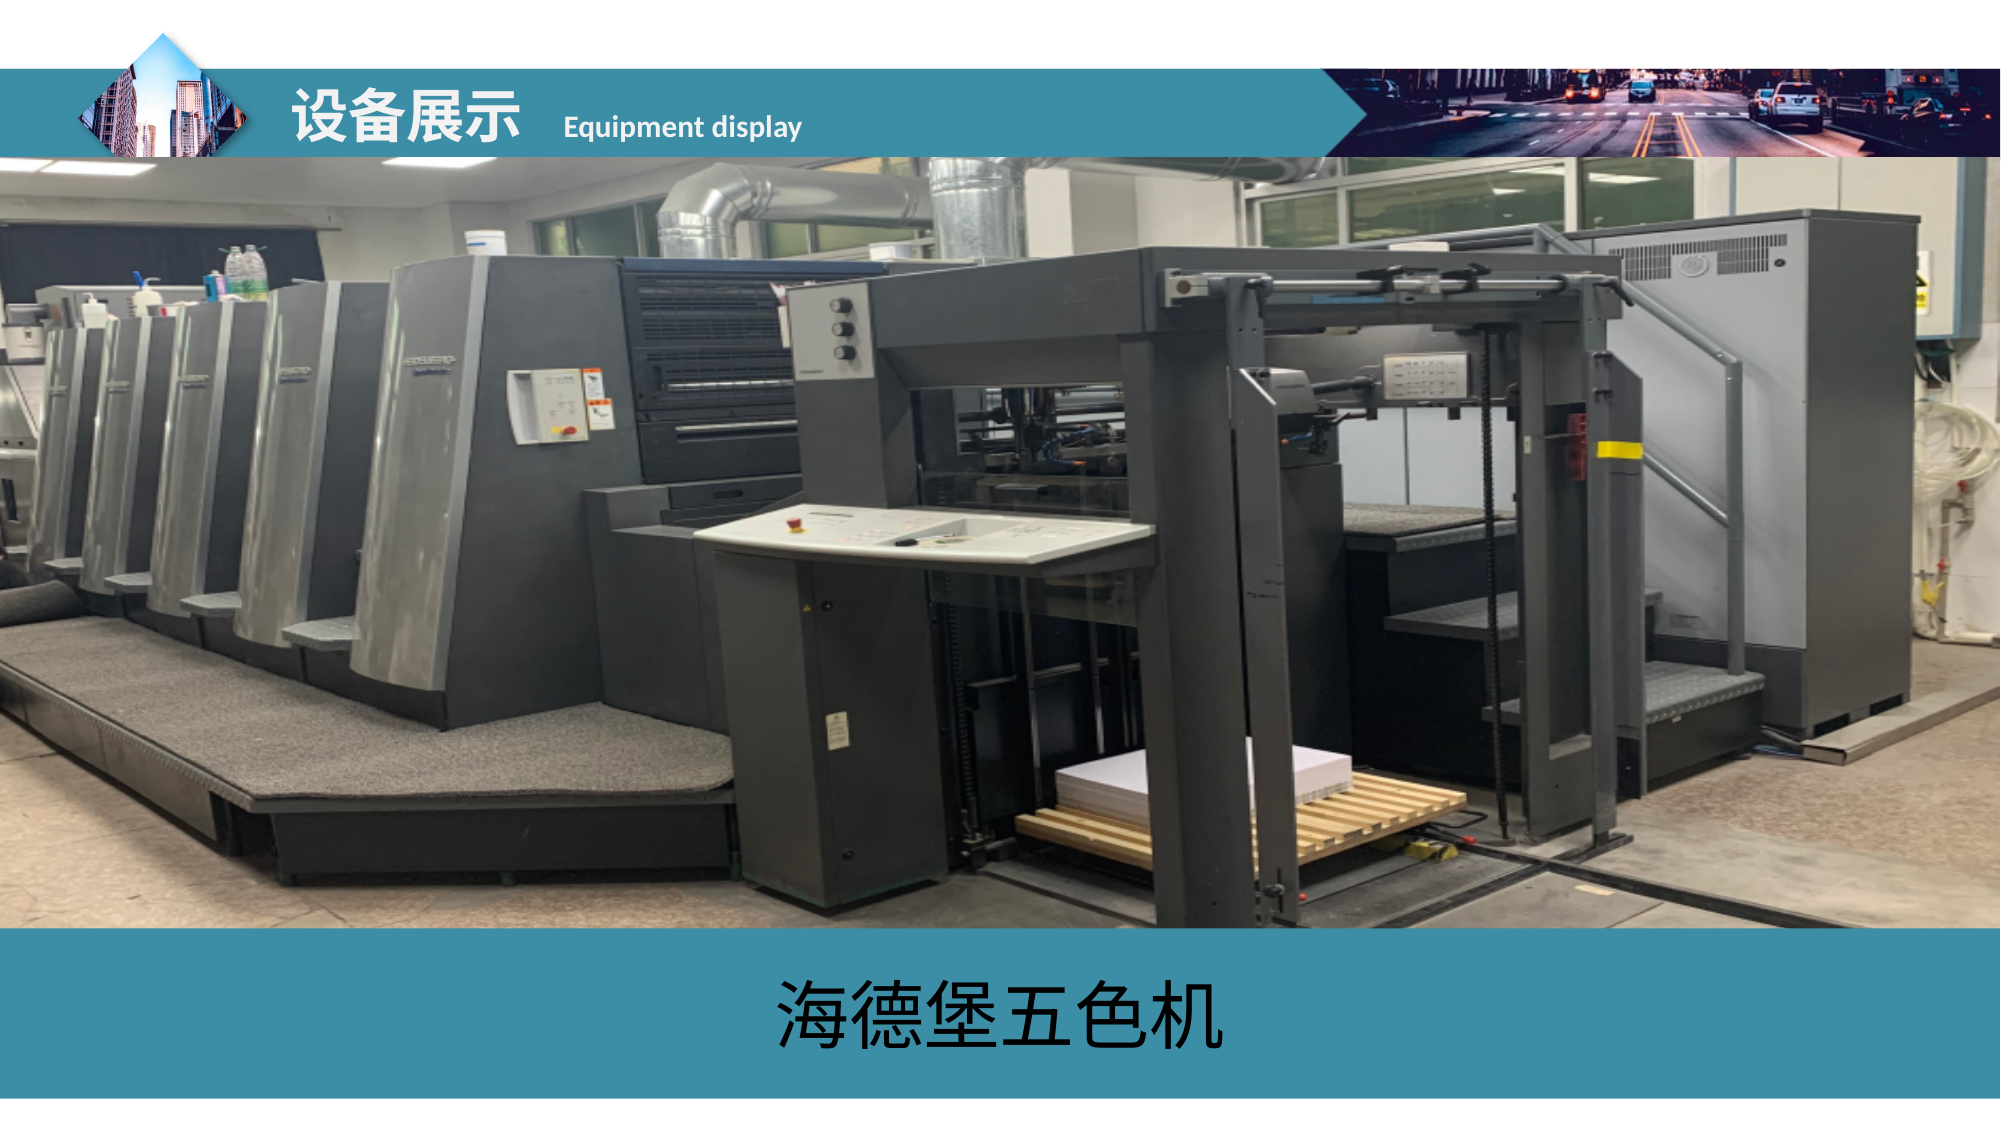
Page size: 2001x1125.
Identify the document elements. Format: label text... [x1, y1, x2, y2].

text_box 设备展示 Equipment display [275, 71, 871, 157]
text_box 海德堡五色机 [0, 977, 2000, 1100]
picture [0, 33, 2001, 977]
